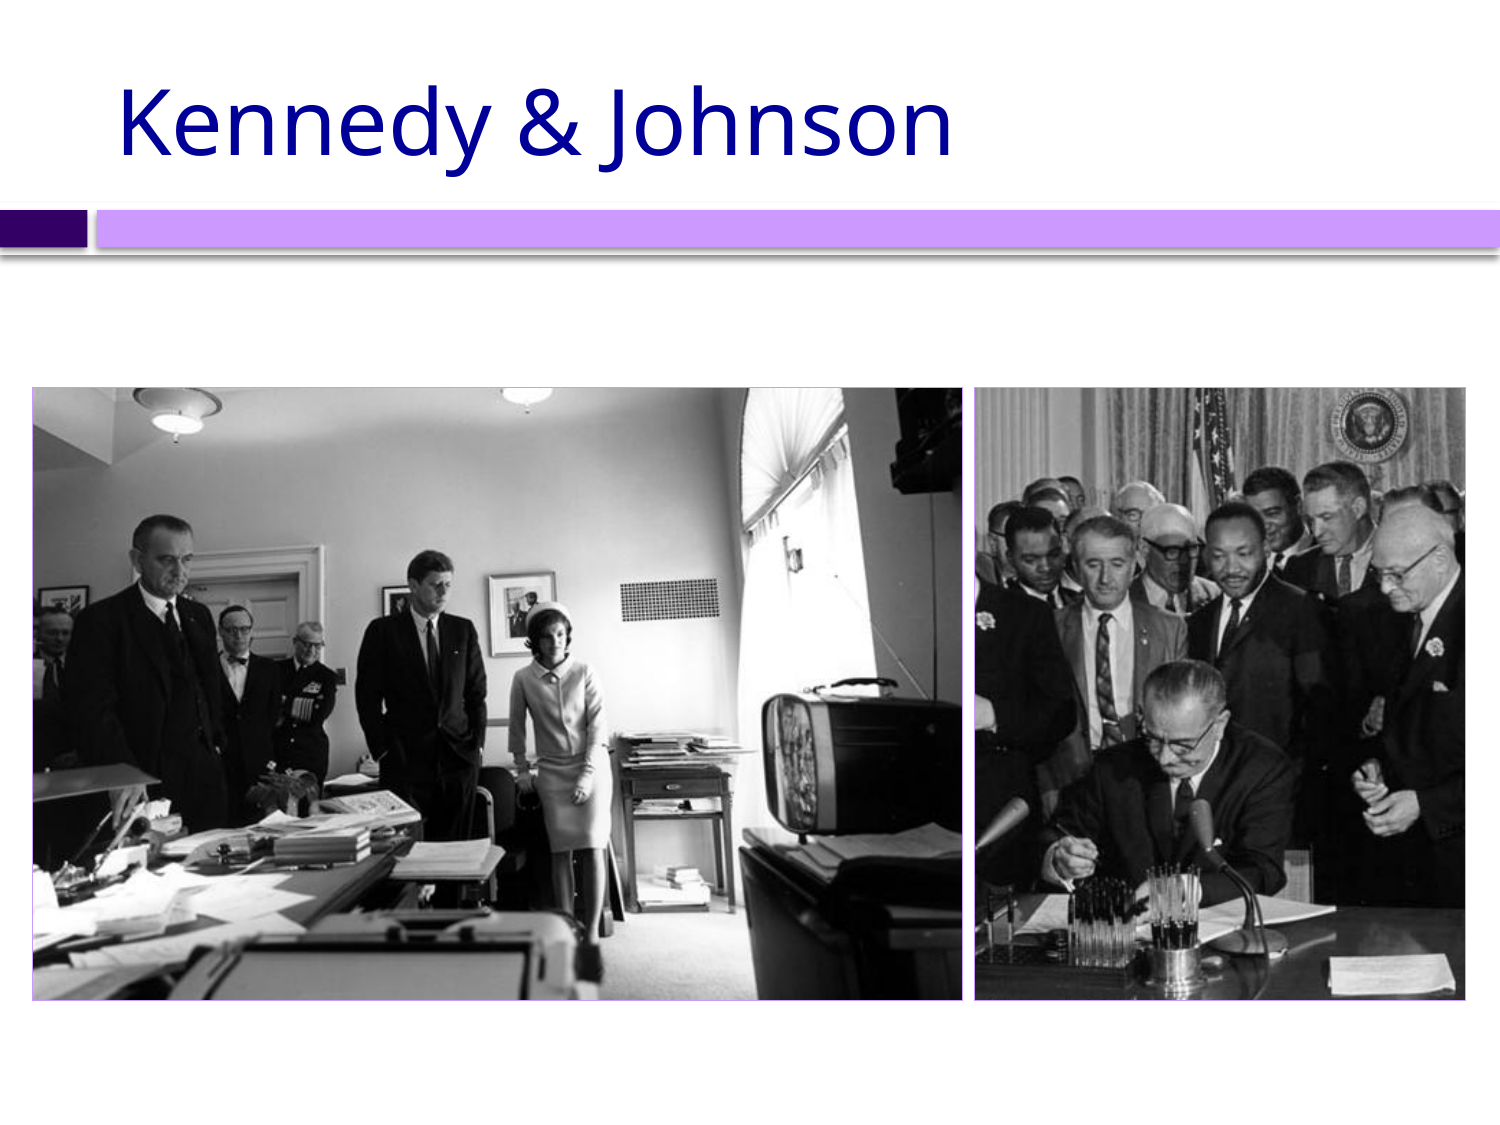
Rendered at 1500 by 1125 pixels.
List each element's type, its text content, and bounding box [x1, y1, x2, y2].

picture [974, 387, 1466, 1001]
picture [31, 387, 963, 1001]
title Kennedy & Johnson [100, 37, 1438, 200]
